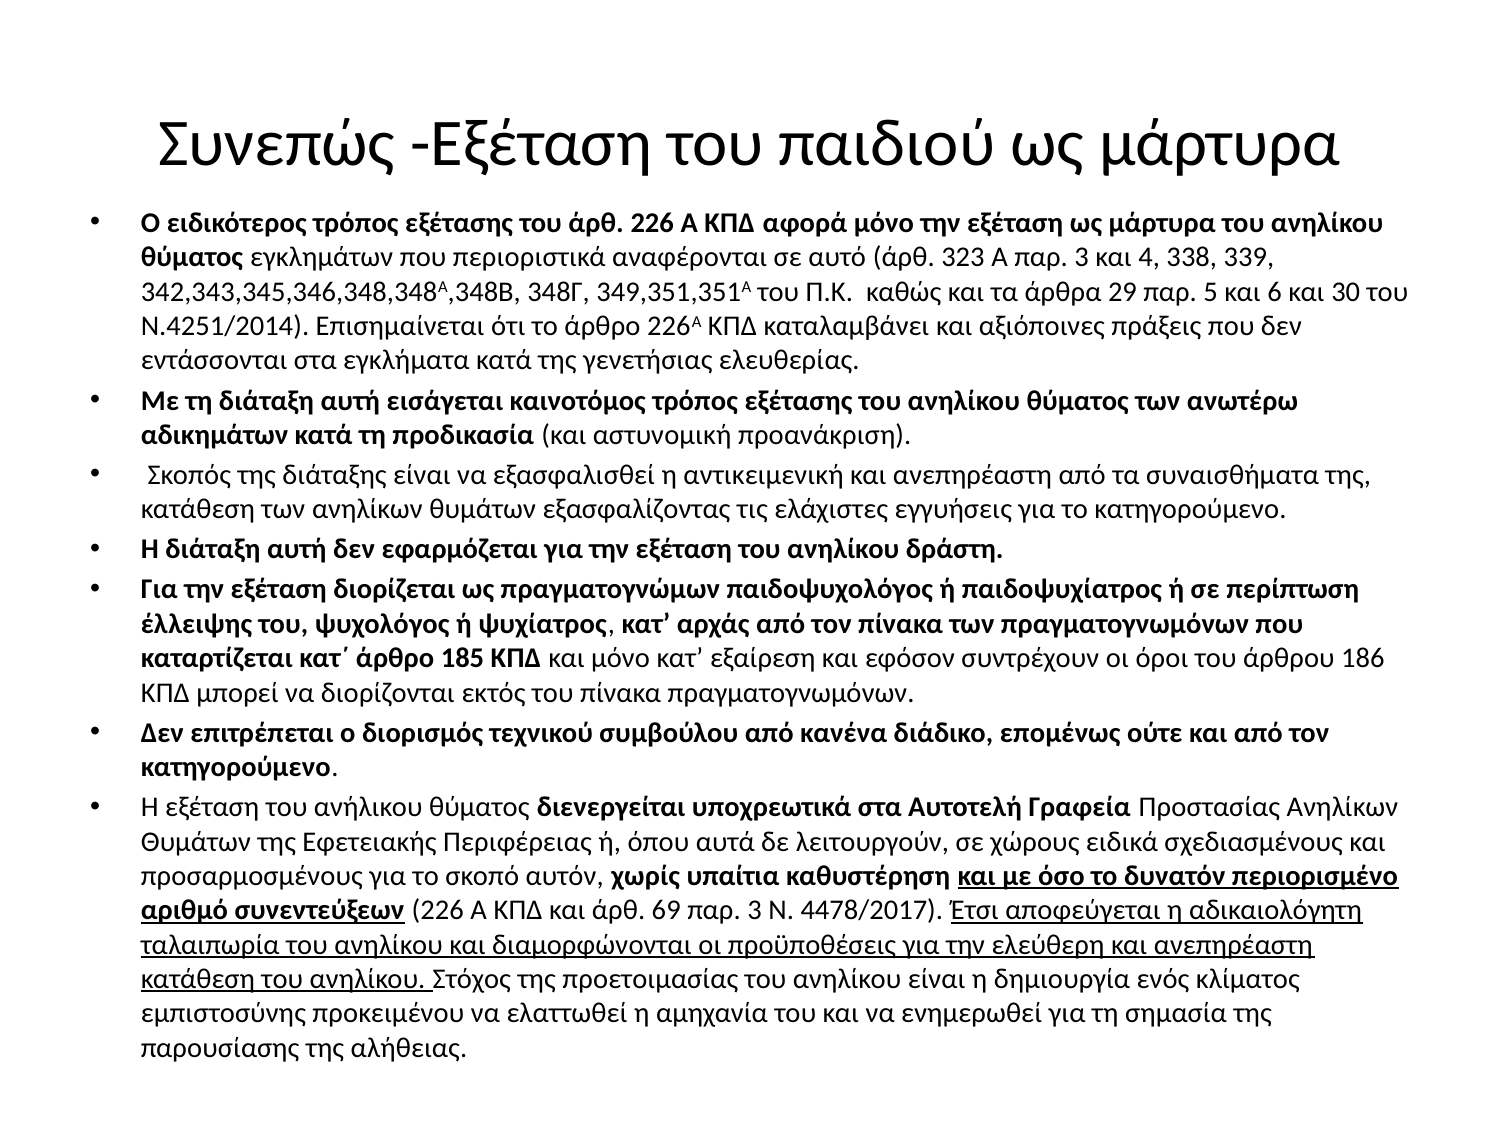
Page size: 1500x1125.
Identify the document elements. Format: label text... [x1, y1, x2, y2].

title Συνεπώς -Εξέταση του παιδιού ως μάρτυρα [75, 45, 1425, 196]
list O ειδικότερος τρόπος εξέτασης του άρθ. 226 Α ΚΠΔ αφορά μόνο την εξέταση ως μάρτυρα του ανηλίκου θύματος εγκλημάτων που περιοριστικά αναφέρονται σε αυτό (άρθ. 323 Α παρ. 3 και 4, 338, 339, 342,343,345,346,348,348Α,348Β, 348Γ, 349,351,351Α του Π.Κ. καθώς και τα άρθρα 29 παρ. 5 και 6 και 30 του Ν.4251/2014). Επισημαίνεται ότι το άρθρο 226Α ΚΠΔ καταλαμβάνει και αξιόποινες πράξεις που δεν εντάσσονται στα εγκλήματα κατά της γενετήσιας ελευθερίας. Με τη διάταξη αυτή εισάγεται καινοτόμος τρόπος εξέτασης του ανηλίκου θύματος των ανωτέρω αδικημάτων κατά τη προδικασία (και αστυνομική προανάκριση). Σκοπός της διάταξης είναι να εξασφαλισθεί η αντικειμενική και ανεπηρέαστη από τα συναισθήματα της, κατάθεση των ανηλίκων θυμάτων εξασφαλίζοντας τις ελάχιστες εγγυήσεις για το κατηγορούμενο. Η διάταξη αυτή δεν εφαρμόζεται για την εξέταση του ανηλίκου δράστη. Για την εξέταση διορίζεται ως πραγματογνώμων παιδοψυχολόγος ή παιδοψυχίατρος ή σε περίπτωση έλλειψης του, ψυχολόγος ή ψυχίατρος, κατ’ αρχάς από τον πίνακα των πραγματογνωμόνων που καταρτίζεται κατ΄ άρθρο 185 ΚΠΔ και μόνο κατ’ εξαίρεση και εφόσον συντρέχουν οι όροι του άρθρου 186 ΚΠΔ μπορεί να διορίζονται εκτός του πίνακα πραγματογνωμόνων. Δεν επιτρέπεται ο διορισμός τεχνικού συμβούλου από κανένα διάδικο, επομένως ούτε και από τον κατηγορούμενο. Η εξέταση του ανήλικου θύματος διενεργείται υποχρεωτικά στα Αυτοτελή Γραφεία Προστασίας Ανηλίκων Θυμάτων της Εφετειακής Περιφέρειας ή, όπου αυτά δε λειτουργούν, σε χώρους ειδικά σχεδιασμένους και προσαρμοσμένους για το σκοπό αυτόν, χωρίς υπαίτια καθυστέρηση και με όσο το δυνατόν περιορισμένο αριθμό συνεντεύξεων (226 Α ΚΠΔ και άρθ. 69 παρ. 3 Ν. 4478/2017). Έτσι αποφεύγεται η αδικαιολόγητη ταλαιπωρία του ανηλίκου και διαμορφώνονται οι προϋποθέσεις για την ελεύθερη και ανεπηρέαστη κατάθεση του ανηλίκου. Στόχος της προετοιμασίας του ανηλίκου είναι η δημιουργία ενός κλίματος εμπιστοσύνης προκειμένου να ελαττωθεί η αμηχανία του και να ενημερωθεί για τη σημασία της παρουσίασης της αλήθειας. [75, 196, 1425, 1094]
